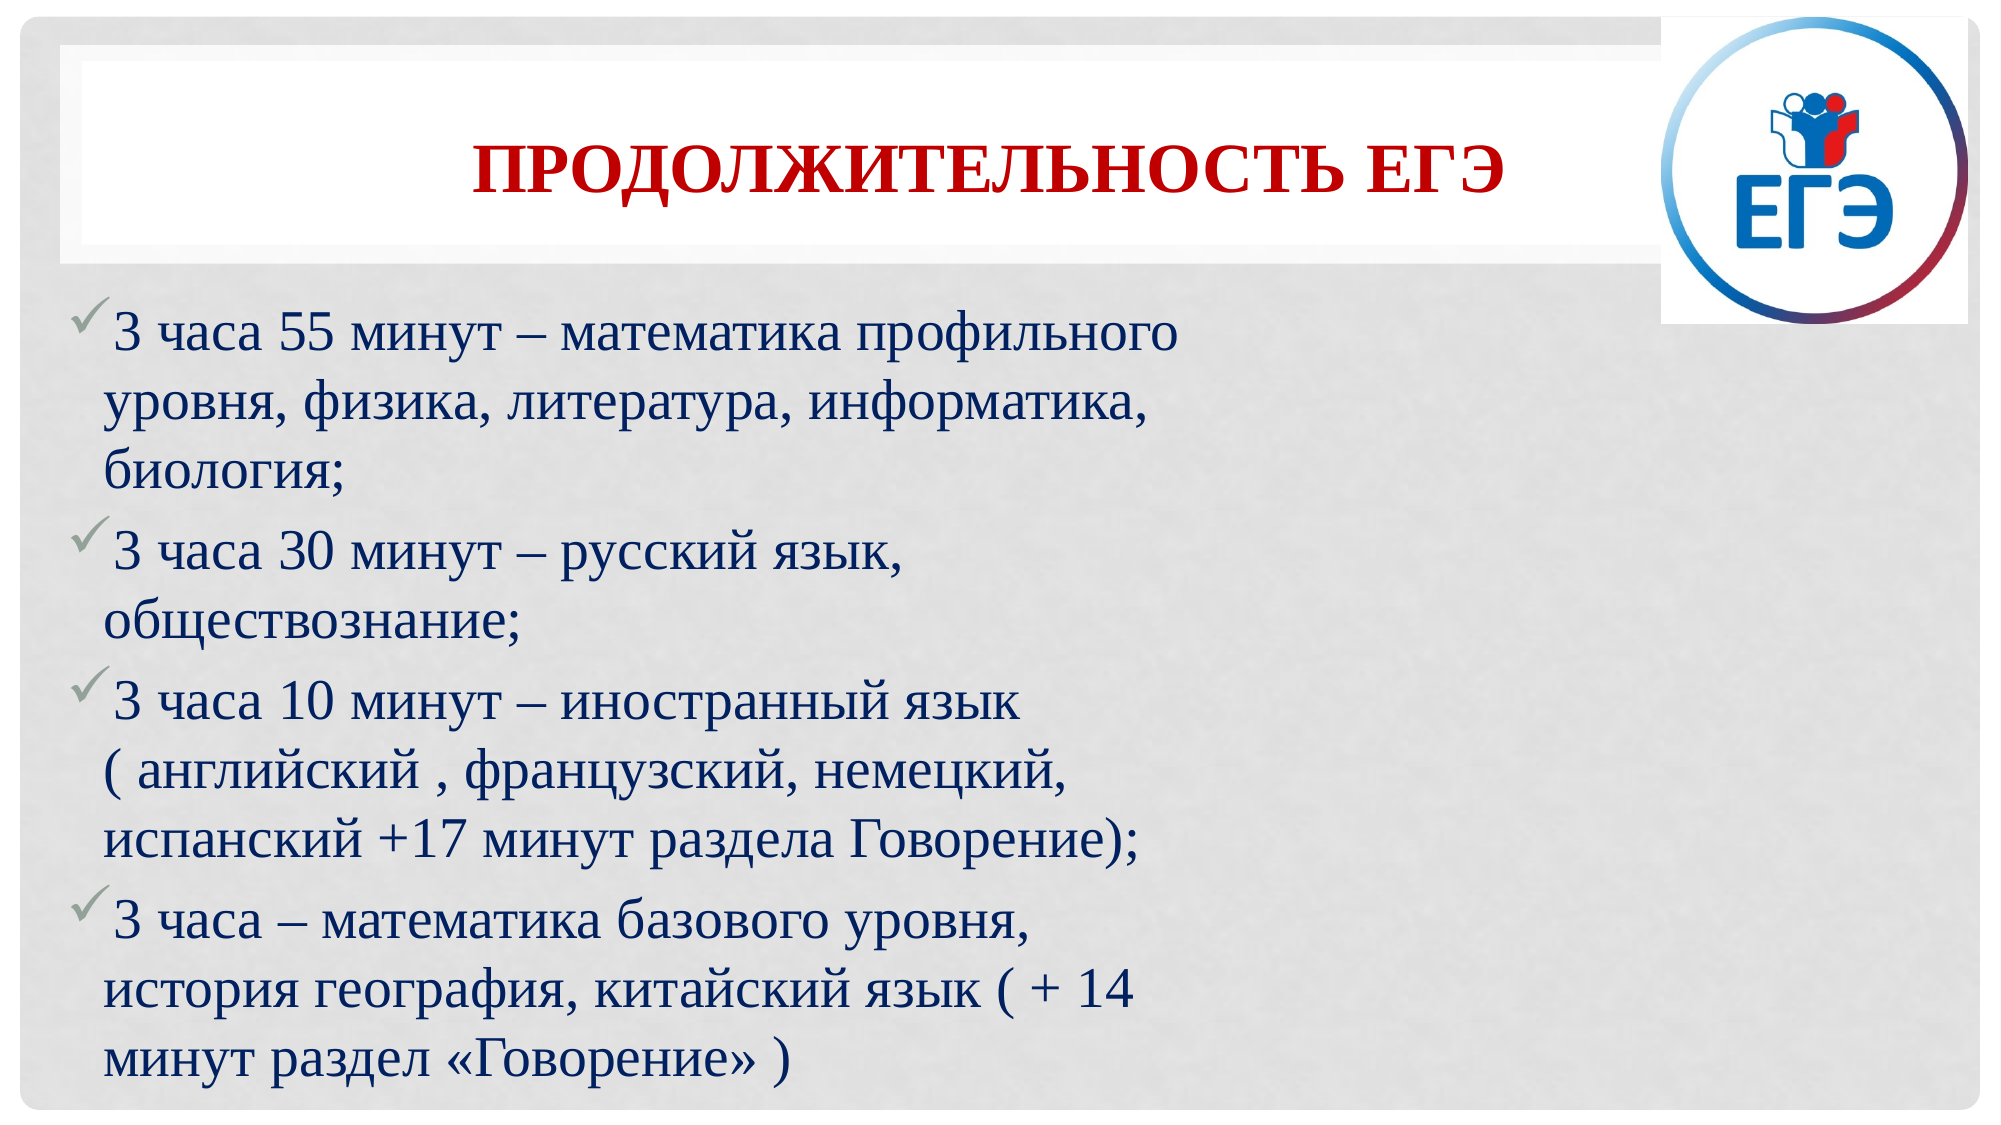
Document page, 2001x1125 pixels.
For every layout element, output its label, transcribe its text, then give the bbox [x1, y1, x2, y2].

title Продолжительность ЕГЭ [105, 27, 1661, 300]
picture [1661, 16, 1969, 324]
list 3 часа 55 минут – математика профильного уровня, физика, литература, информатика, биология; 3 часа 30 минут – русский язык, обществознание; 3 часа 10 минут – иностранный язык ( английский , французский, немецкий, испанский +17 минут раздела Говорение); 3 часа – математика базового уровня, история география, китайский язык ( + 14 минут раздел «Говорение» ) [32, 285, 1211, 1103]
